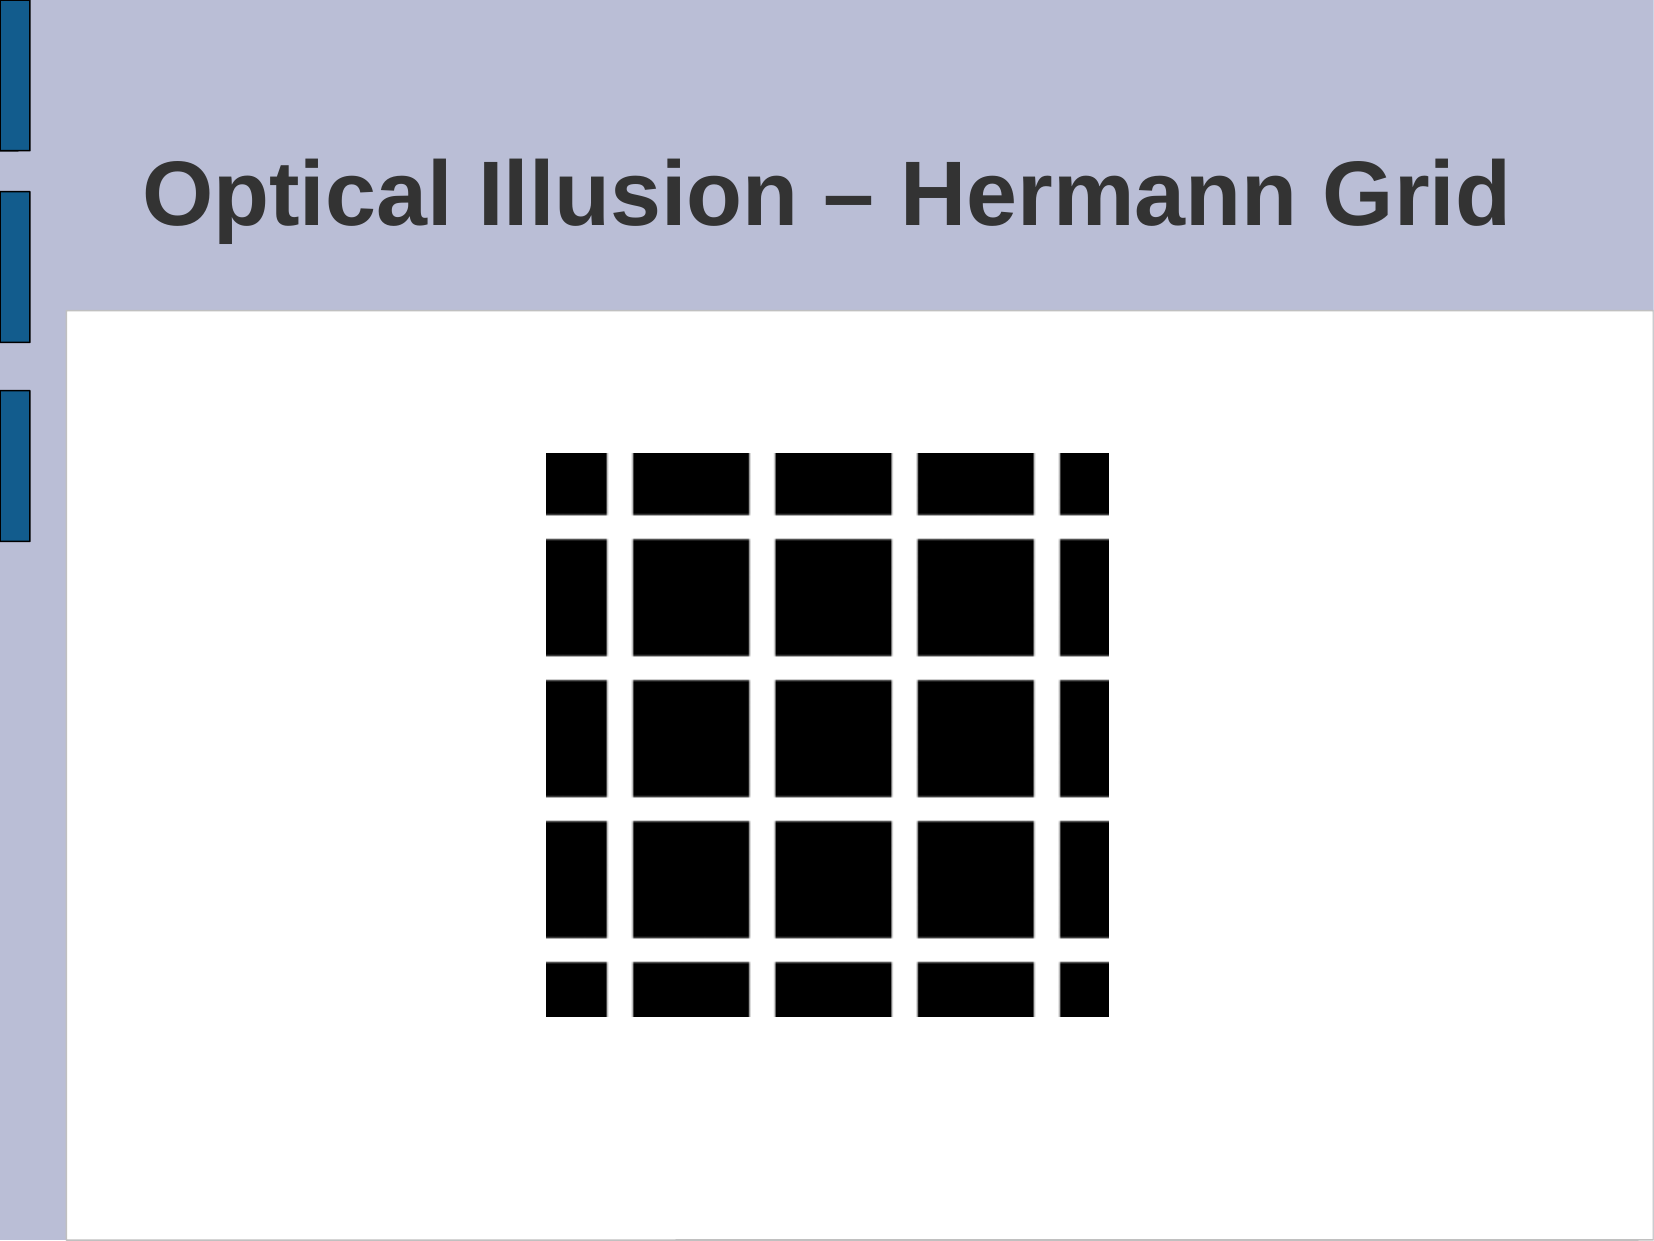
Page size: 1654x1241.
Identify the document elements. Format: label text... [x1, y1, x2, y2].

title Optical Illusion – Hermann Grid [121, 91, 1534, 298]
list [546, 453, 1110, 1017]
